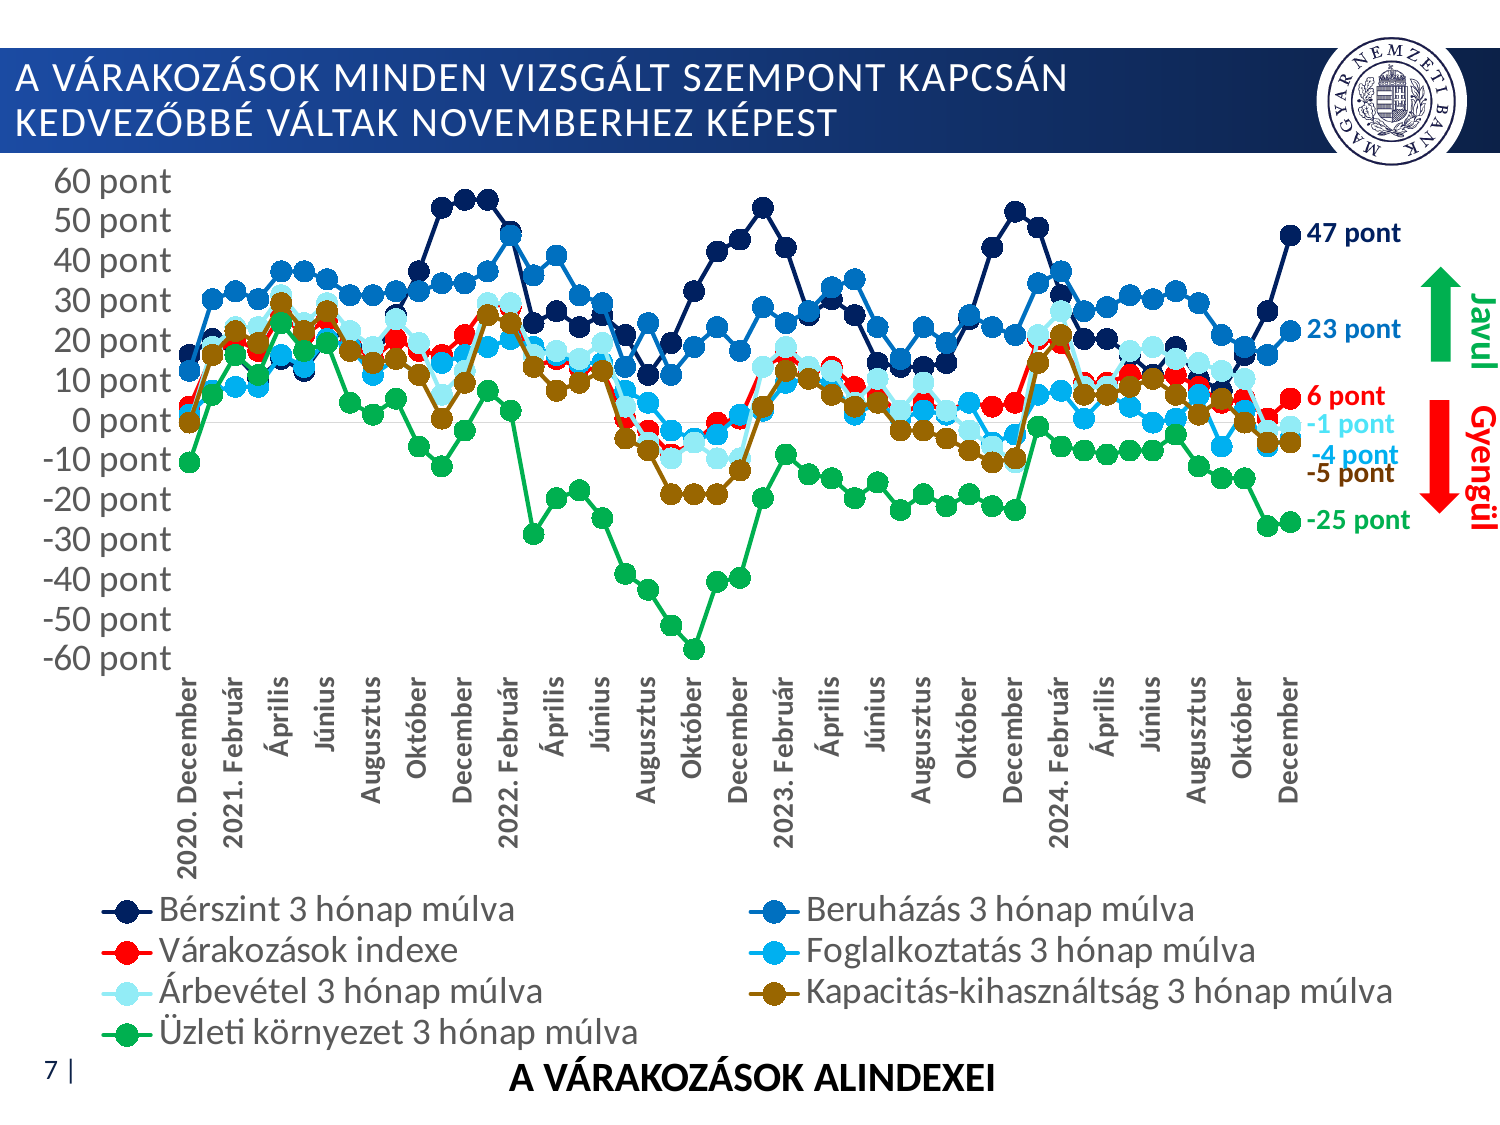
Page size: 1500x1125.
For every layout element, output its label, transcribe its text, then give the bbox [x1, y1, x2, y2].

picture [1327, 36, 1457, 150]
title A várakozások minden vizsgált szempont kapcsán kedvezőbbé váltak novemberhez képest [0, 50, 1334, 150]
chart [0, 150, 1500, 1060]
text_box A várakozások alindexei [5, 1060, 1500, 1107]
